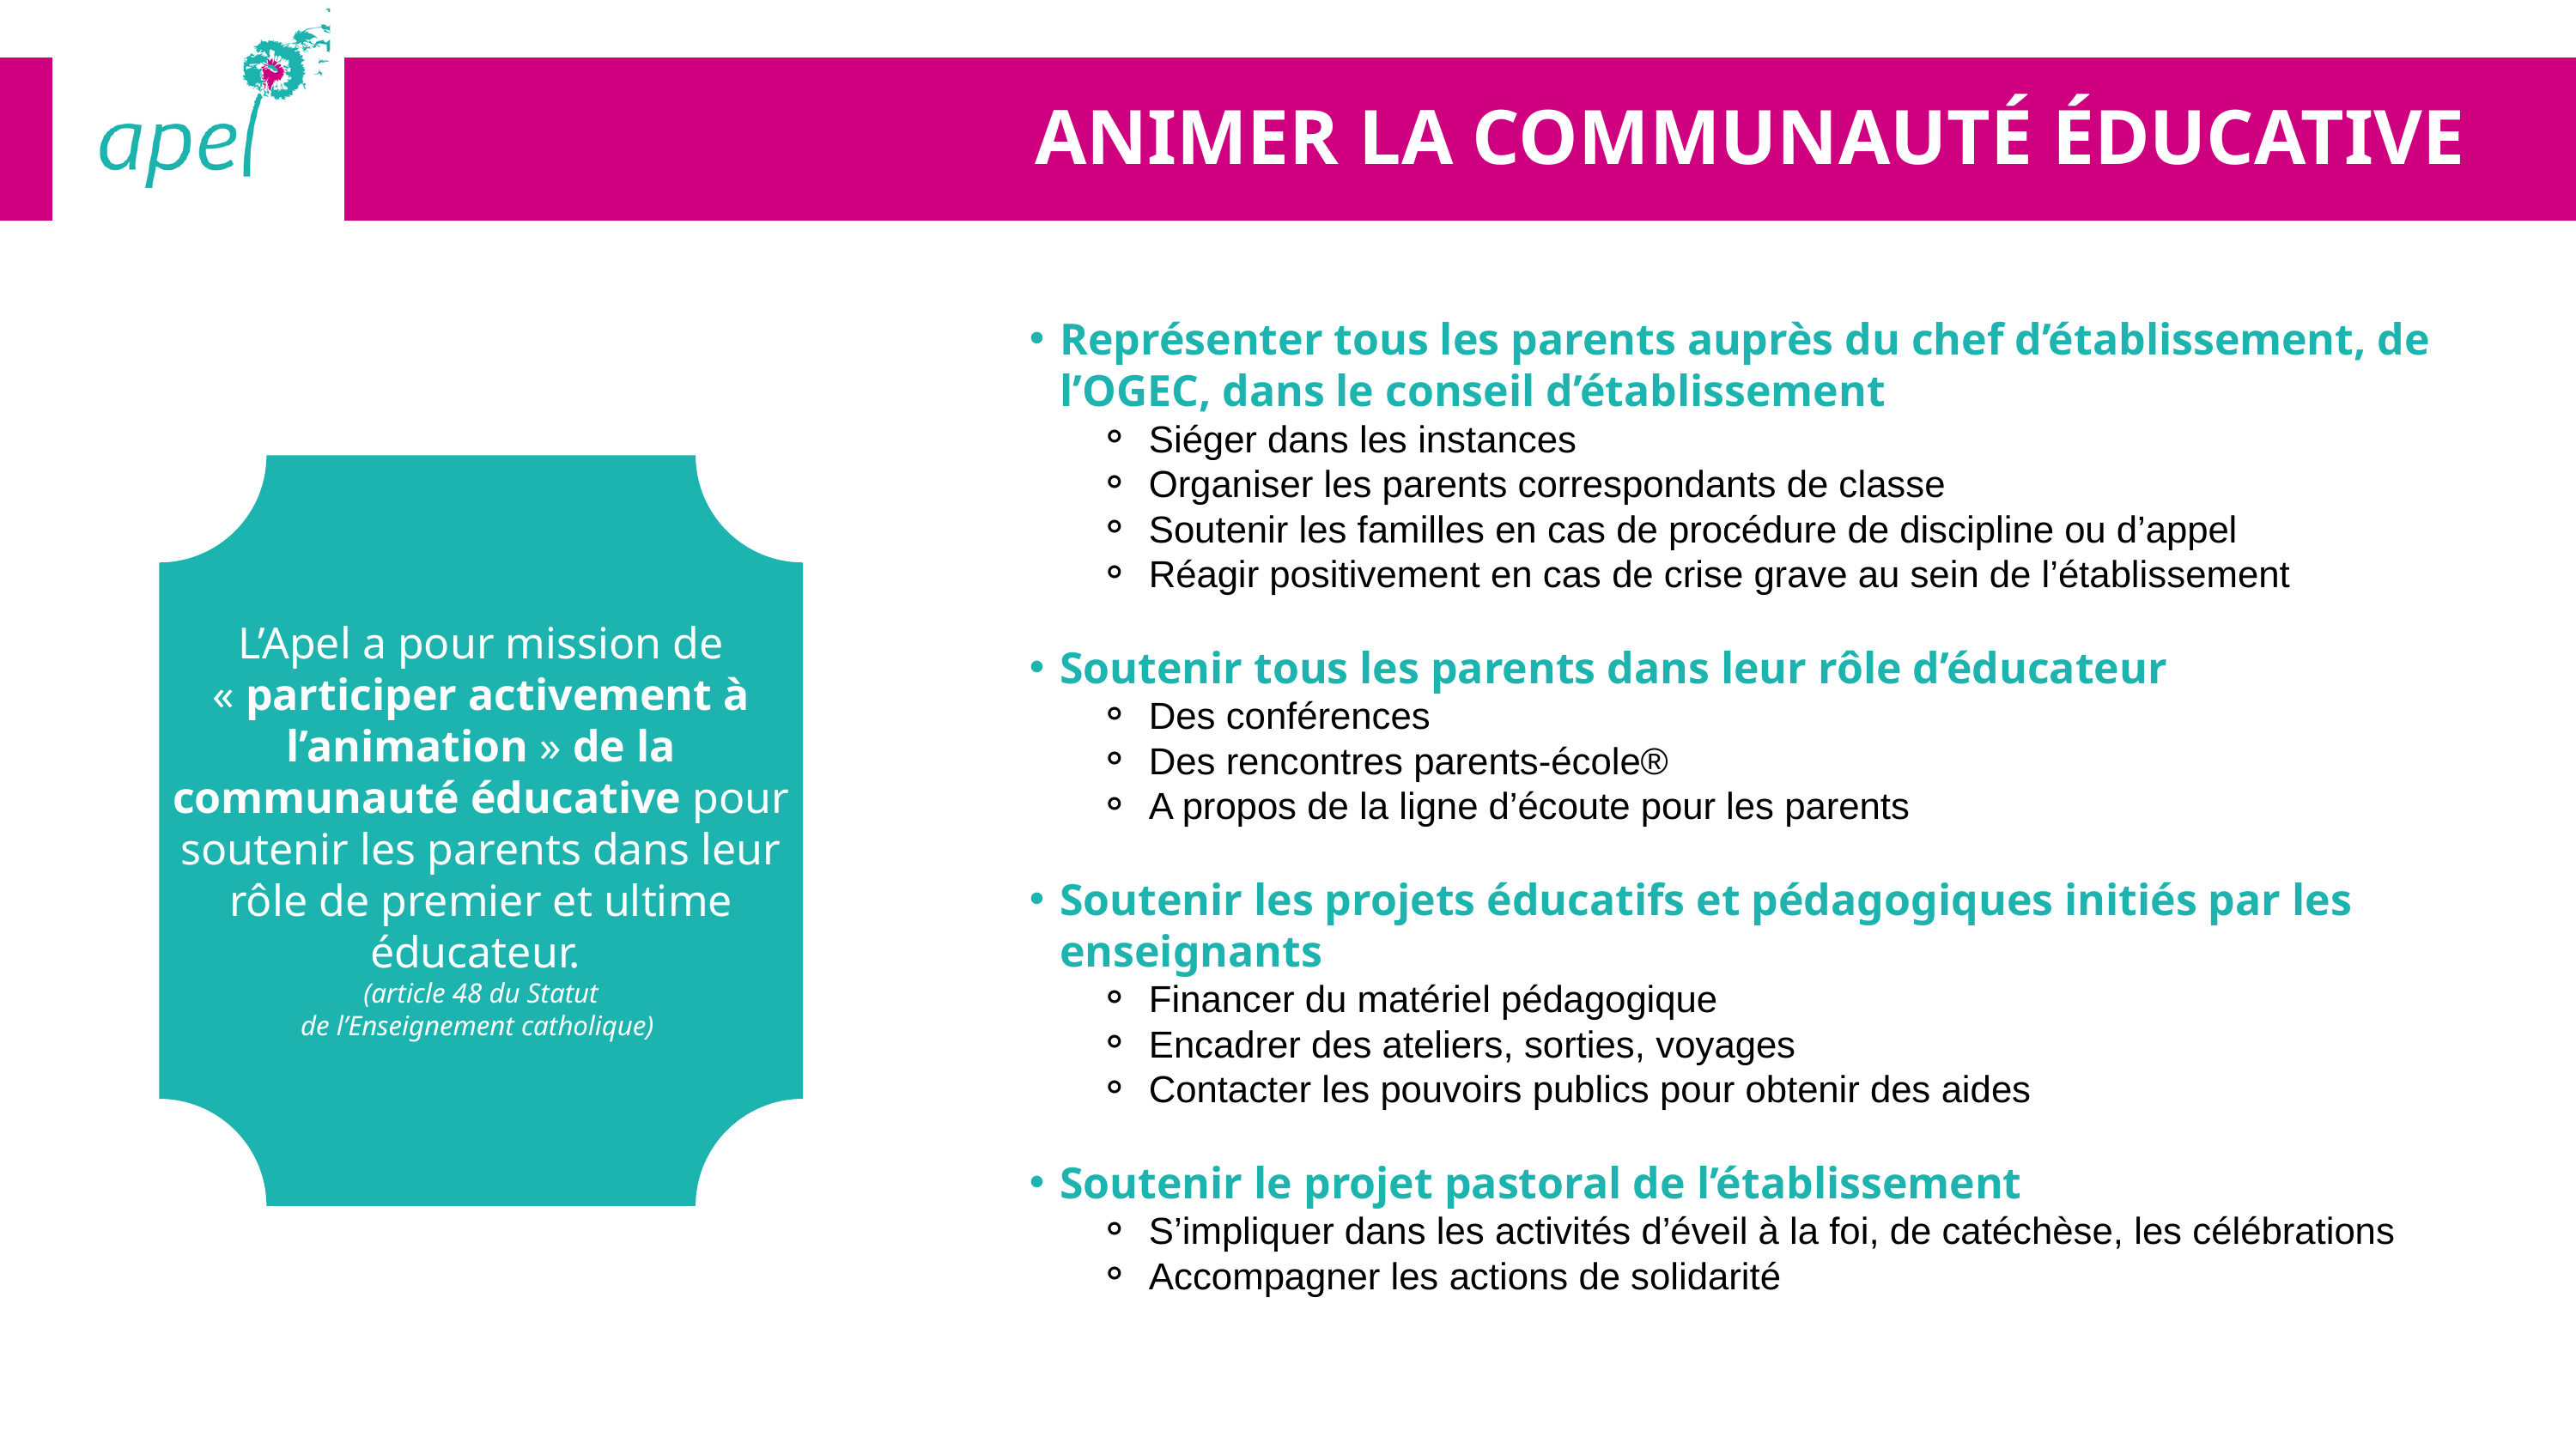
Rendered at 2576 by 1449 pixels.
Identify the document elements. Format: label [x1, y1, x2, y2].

text_box [349, 57, 2576, 221]
text_box [52, 0, 345, 273]
text_box [998, 317, 2532, 1345]
text_box [159, 455, 804, 1207]
text_box [0, 57, 48, 221]
